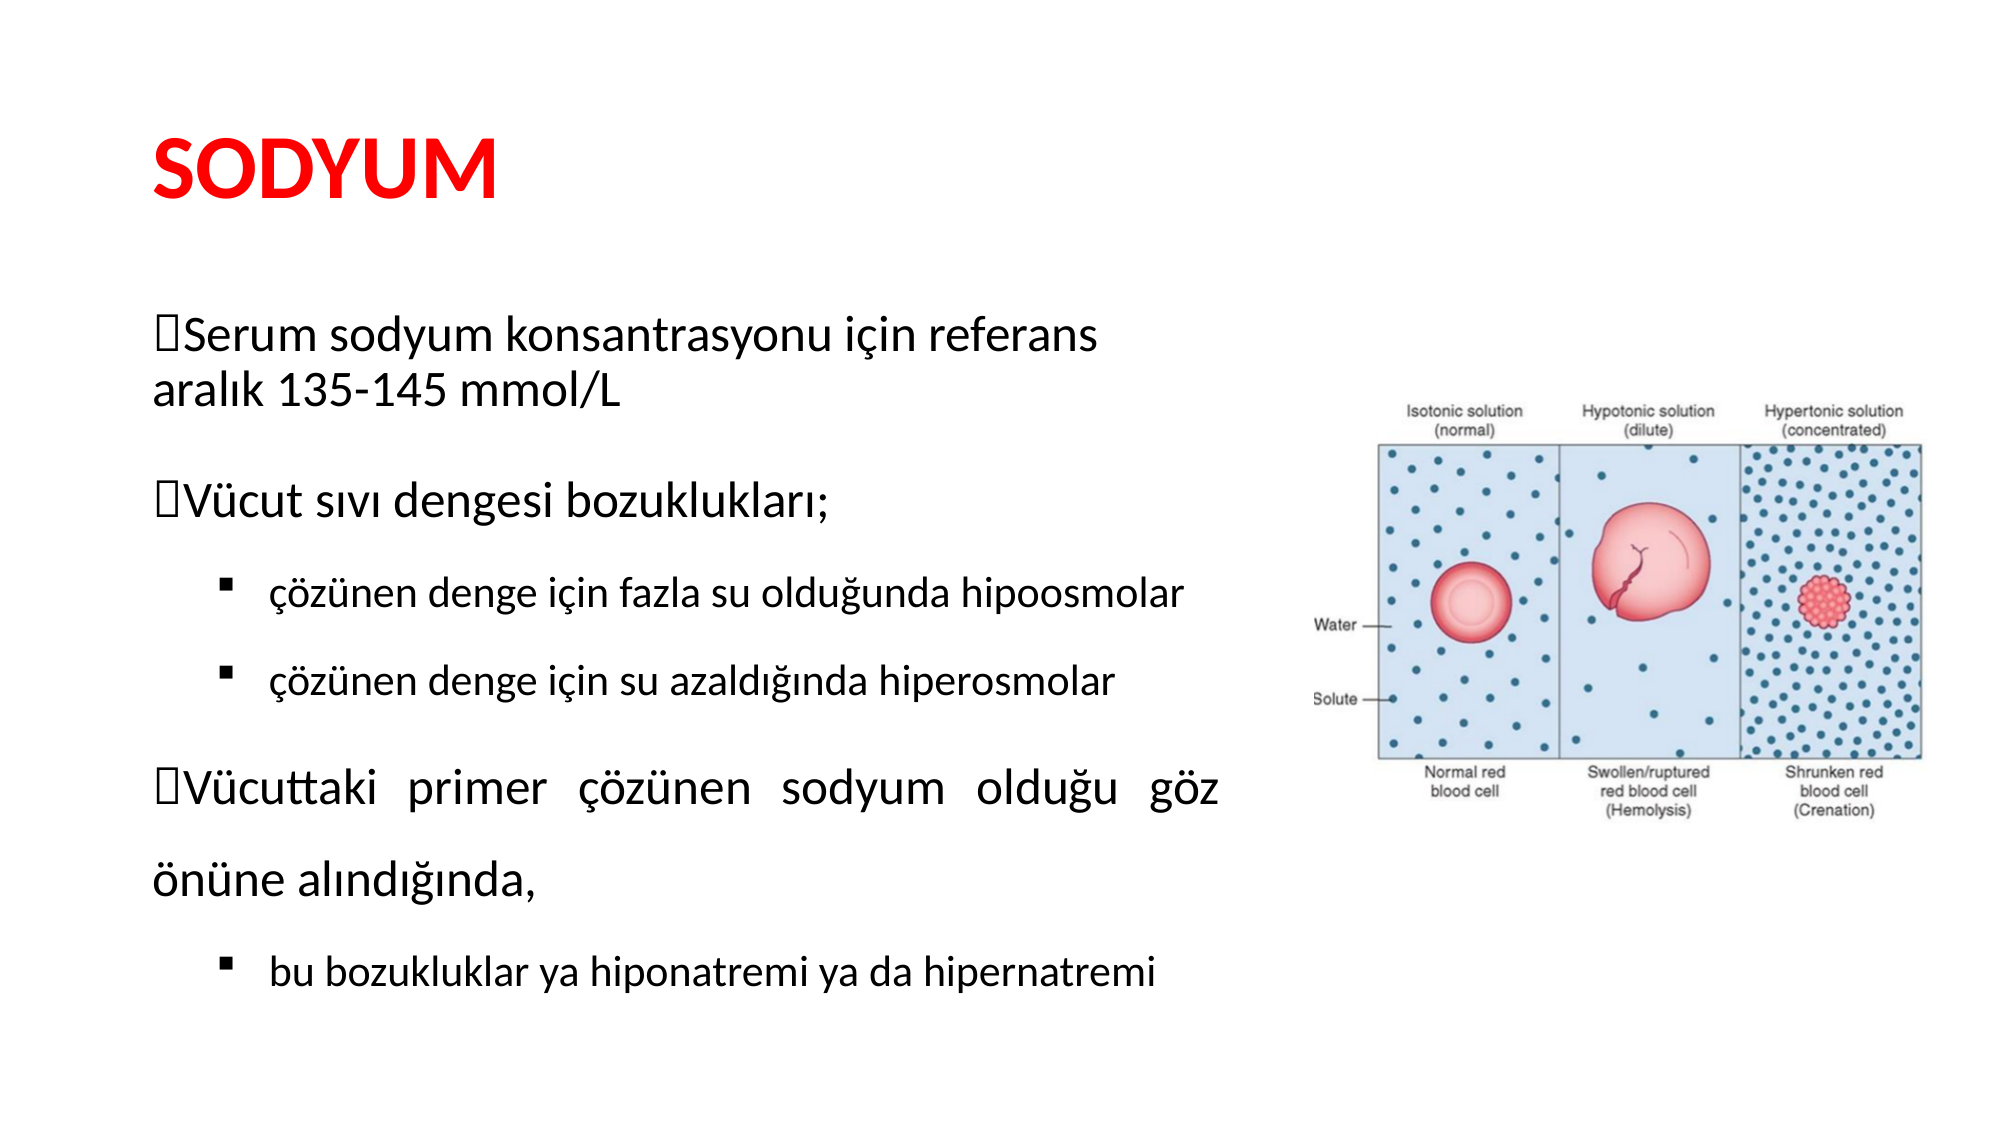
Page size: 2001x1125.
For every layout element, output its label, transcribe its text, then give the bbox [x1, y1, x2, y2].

picture [1314, 391, 1927, 826]
list Serum sodyum konsantrasyonu için referans aralık 135-145 mmol/L Vücut sıvı dengesi bozuklukları; çözünen denge için fazla su olduğunda hipoosmolar çözünen denge için su azaldığında hiperosmolar Vücuttaki primer çözünen sodyum olduğu göz önüne alındığında, bu bozukluklar ya hiponatremi ya da hipernatremi [137, 299, 1236, 1014]
title SODYUM [137, 59, 1863, 278]
